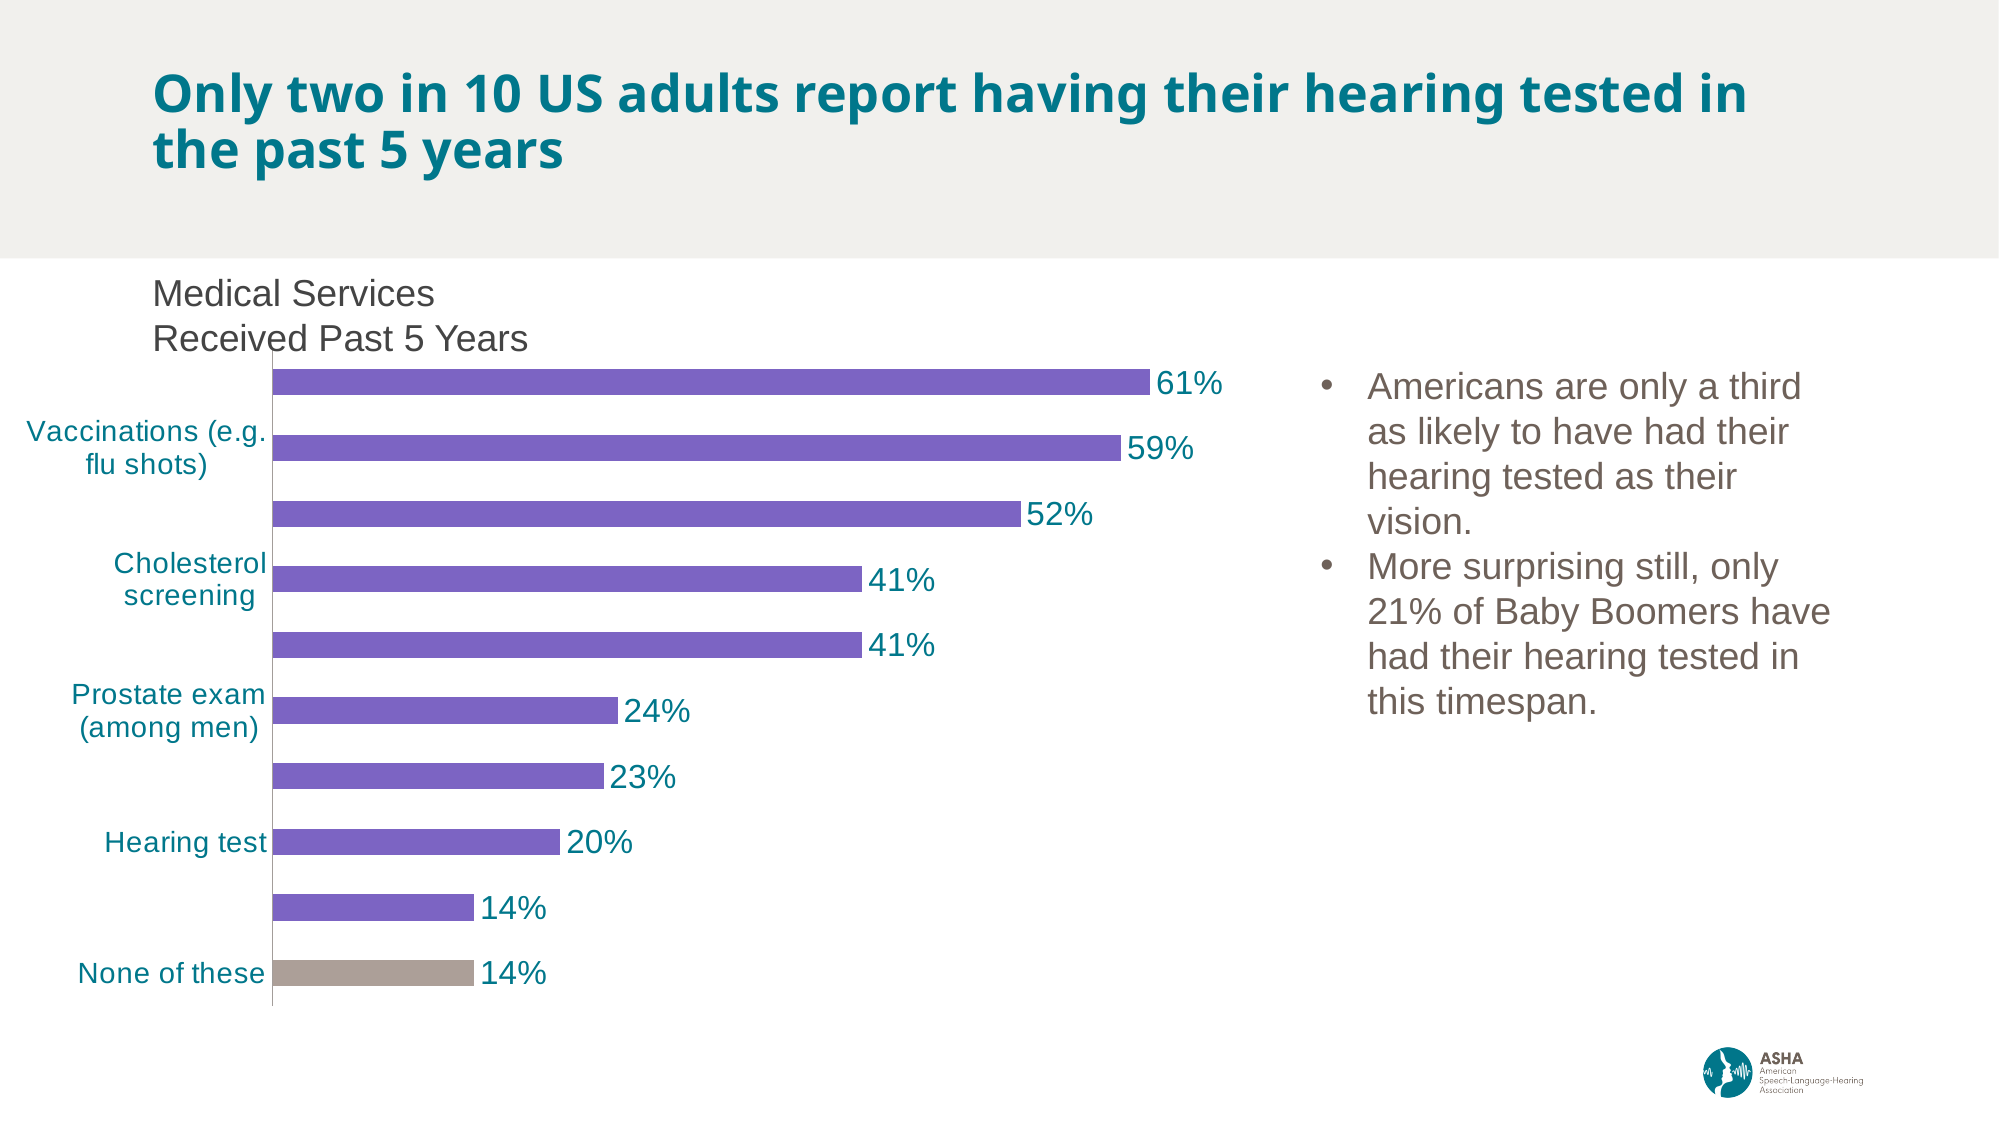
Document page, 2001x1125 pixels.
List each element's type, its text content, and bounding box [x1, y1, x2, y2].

title Only two in 10 US adults report having their hearing tested in the past 5 years [137, 59, 1863, 278]
picture [1703, 1047, 1863, 1098]
text_box Americans are only a third as likely to have had their hearing tested as their vision. More surprising still, only 21% of Baby Boomers have had their hearing tested in this timespan. [1306, 355, 1863, 730]
text_box Medical Services Received Past 5 Years [137, 261, 577, 335]
chart [0, 335, 1306, 1020]
